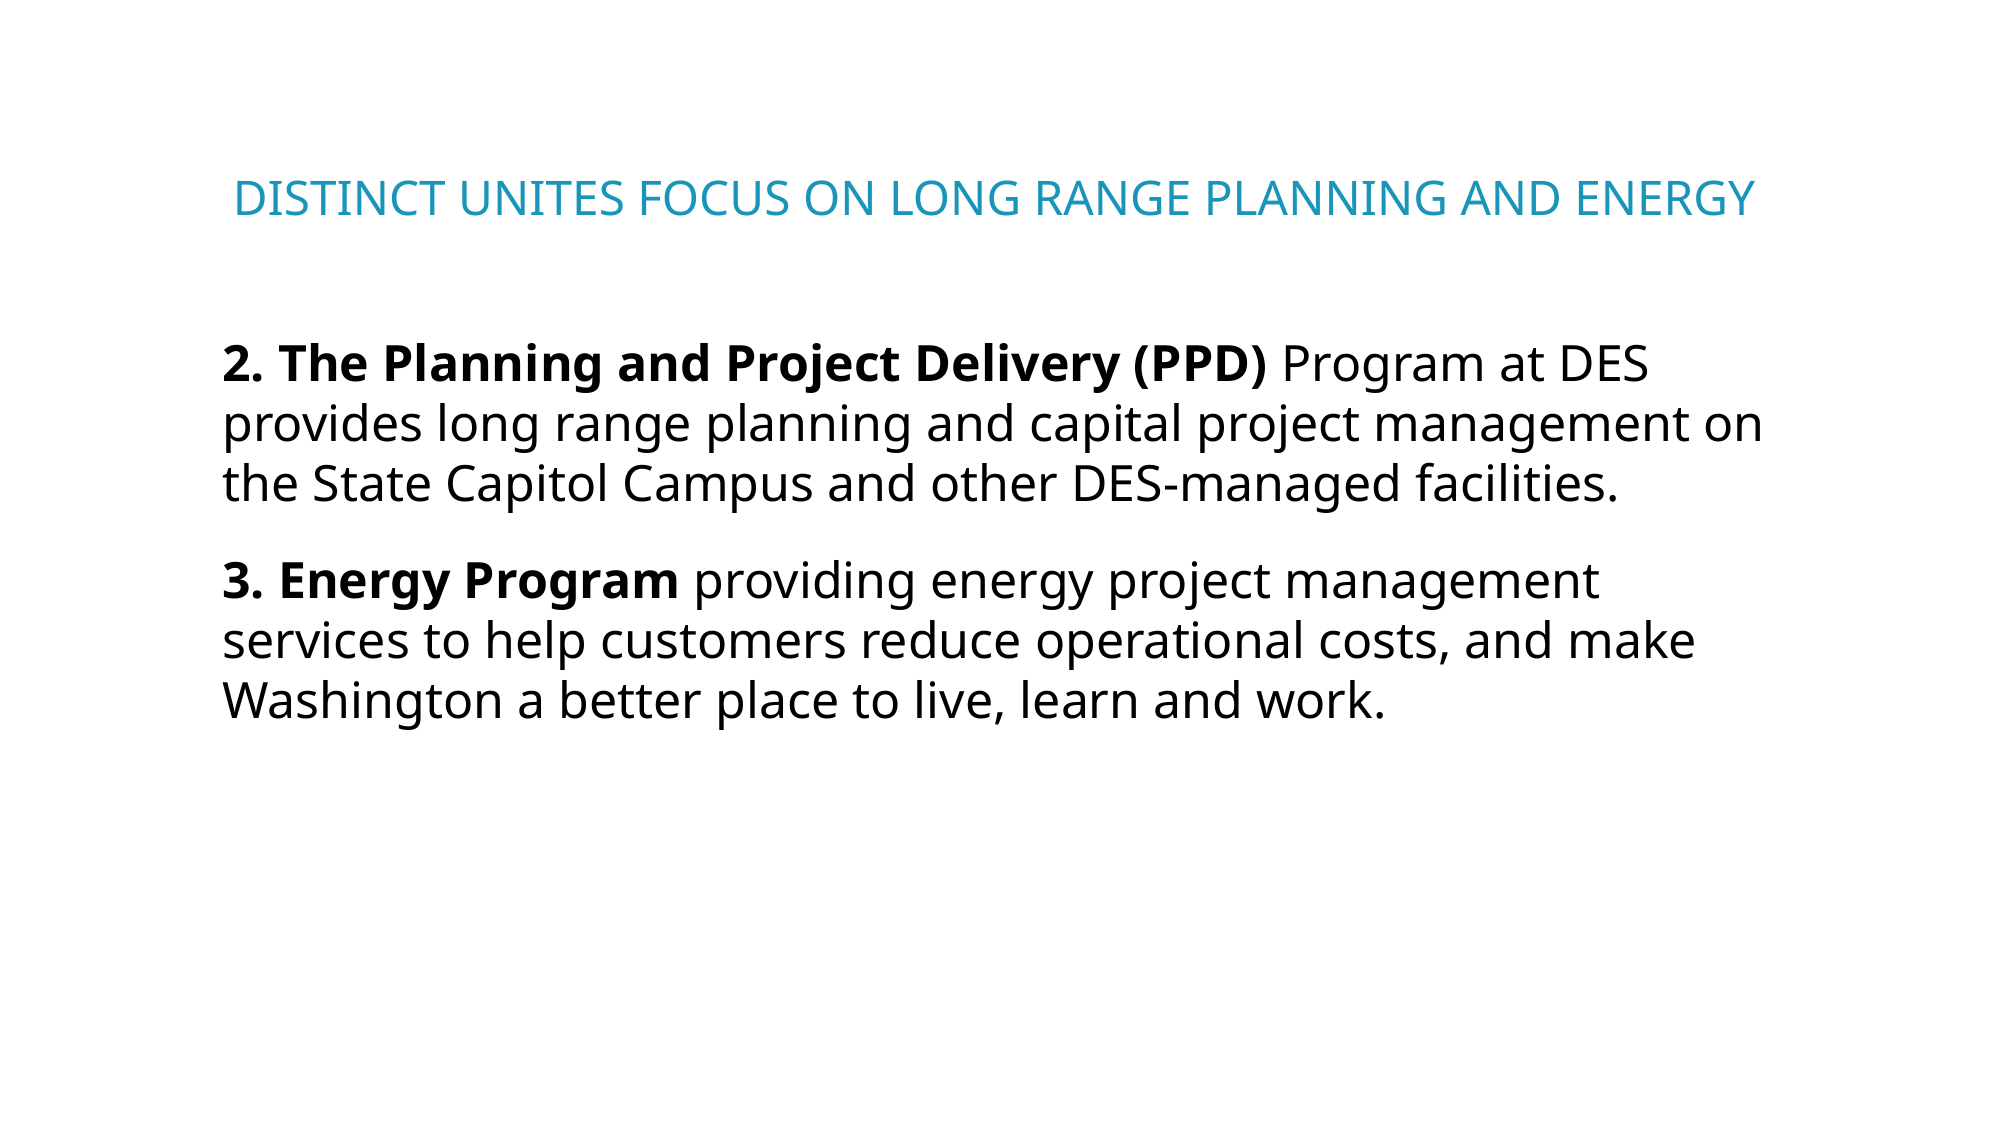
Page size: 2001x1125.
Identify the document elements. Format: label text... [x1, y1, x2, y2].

title Distinct unites focus on long range planning and energy [201, 136, 1800, 257]
list 2. The Planning and Project Delivery (PPD) Program at DES provides long range planning and capital project management on the State Capitol Campus and other DES-managed facilities. 3. Energy Program providing energy project management services to help customers reduce operational costs, and make Washington a better place to live, learn and work. [207, 323, 1806, 989]
